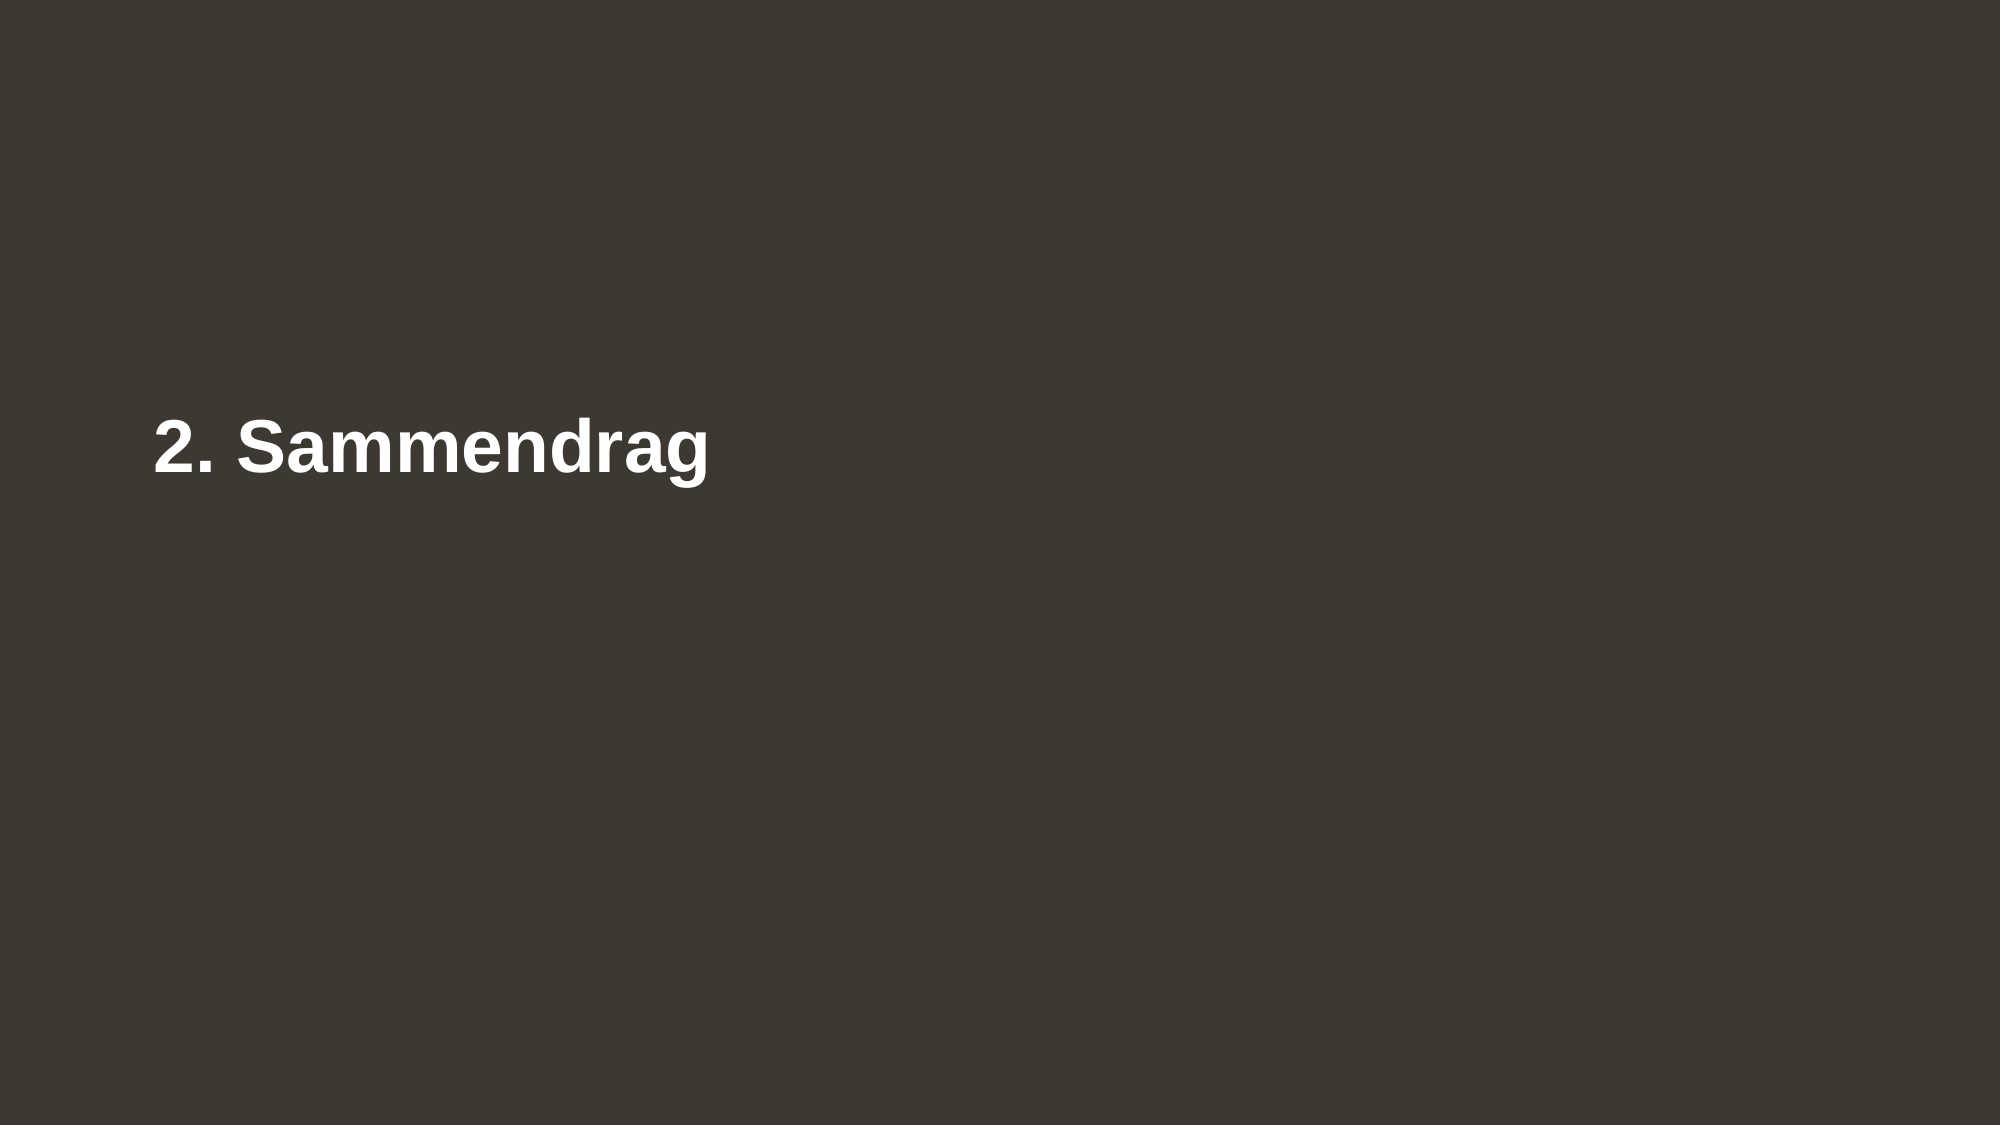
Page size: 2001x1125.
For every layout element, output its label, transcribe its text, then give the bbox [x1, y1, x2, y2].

title 2. Sammendrag [138, 333, 1660, 563]
